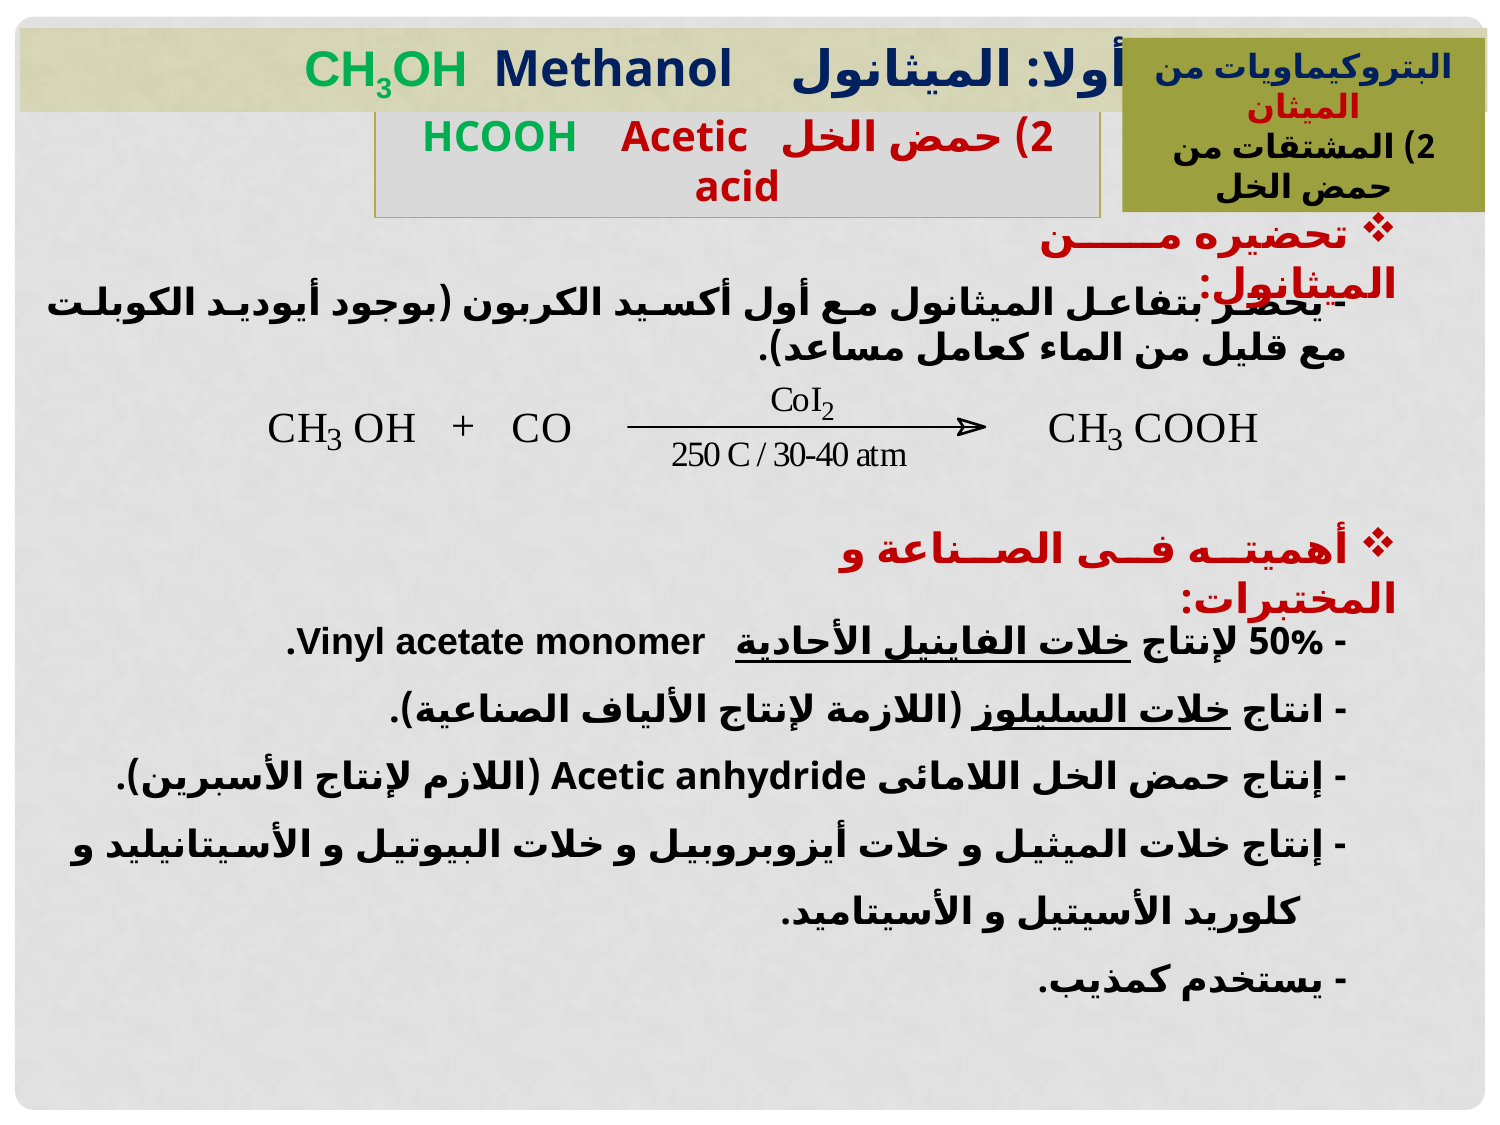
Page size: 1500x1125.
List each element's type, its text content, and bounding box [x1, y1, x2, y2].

picture [249, 362, 1273, 476]
text_box أولا: الميثانول CH3OH Methanol [19, 28, 1488, 113]
text_box تحضيره من الميثانول: [1025, 199, 1413, 315]
text_box - يحضر بتفاعل الميثانول مع أول أكسيد الكربون (بوجود أيوديد الكوبلت مع قليل من الماء كعامل مساعد). [31, 270, 1363, 376]
text_box البتروكيماويات من الميثان 2) المشتقات من حمض الخل [1120, 36, 1487, 214]
text_box أهميته فى الصناعة و المختبرات: [824, 514, 1413, 630]
text_box - 50% لإنتاج خلات الفاينيل الأحادية Vinyl acetate monomer. - انتاج خلات السليلوز (اللازمة لإنتاج الألياف الصناعية). - إنتاج حمض الخل اللامائى Acetic anhydride (اللازم لإنتاج الأسبرين). - إنتاج خلات الميثيل و خلات أيزوبروبيل و خلات البيوتيل و الأسيتانيليد و كلوريد الأسيتيل و الأسيتاميد. - يستخدم كمذيب. [57, 587, 1363, 1008]
text_box 2) حمض الخل HCOOH Acetic acid [374, 113, 1101, 218]
